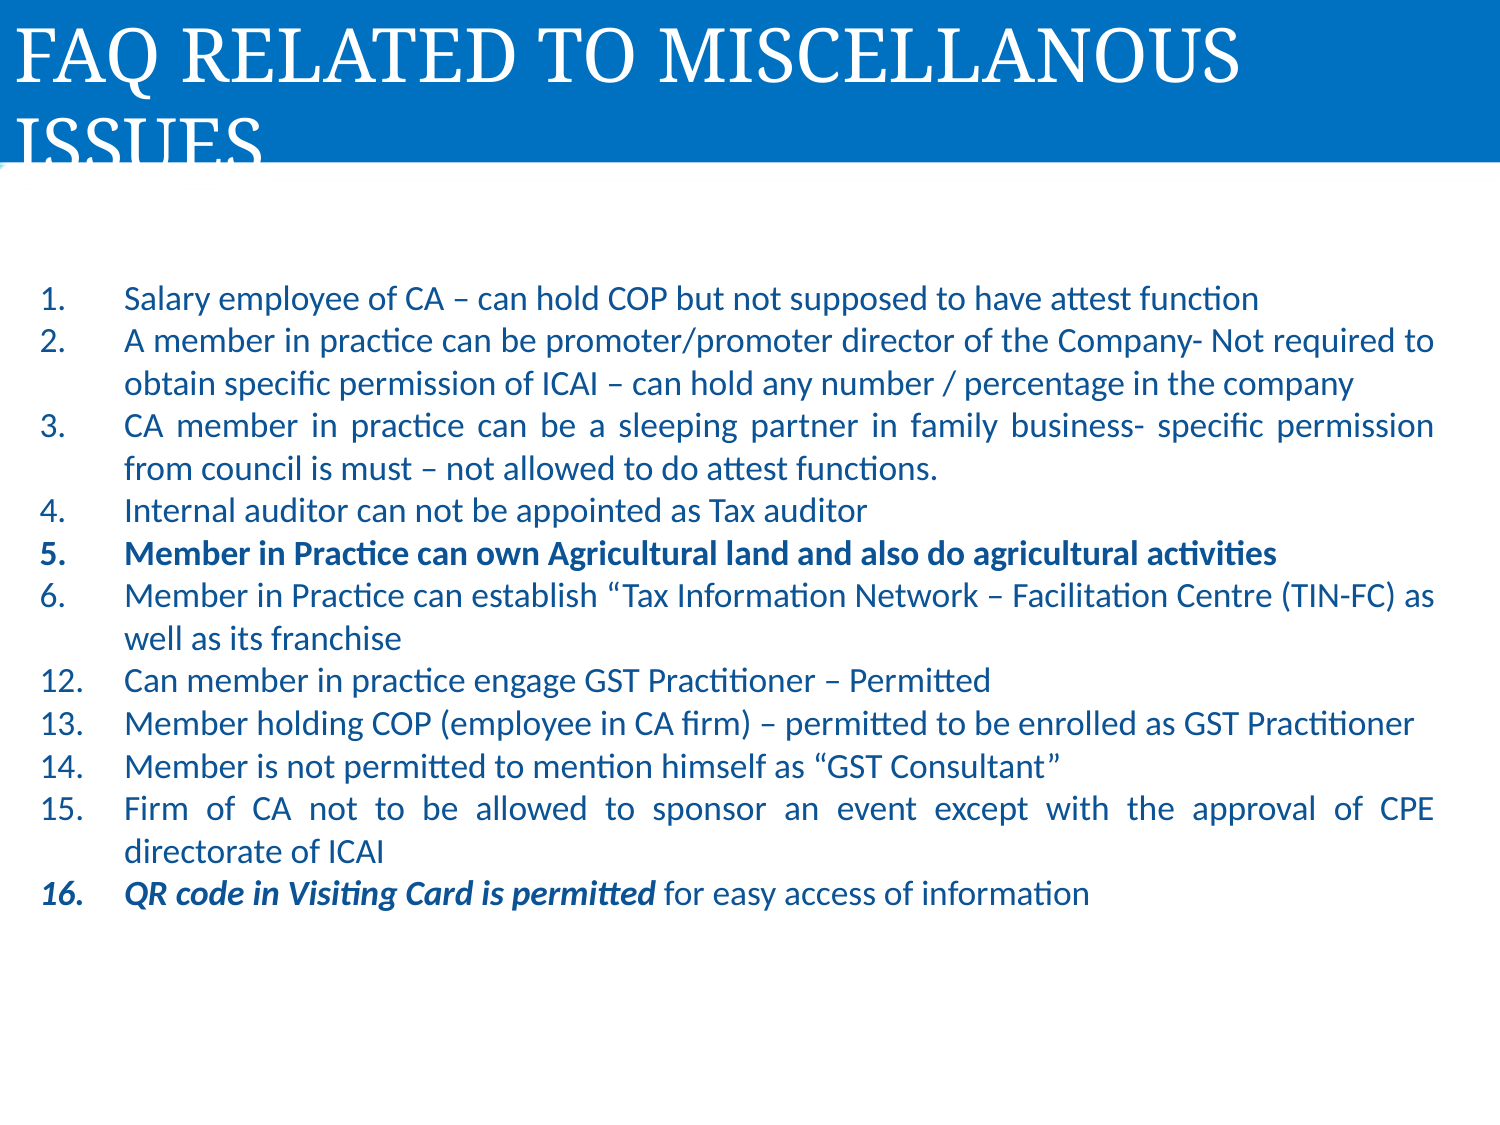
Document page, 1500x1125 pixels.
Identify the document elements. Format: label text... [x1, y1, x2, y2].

text_box FAQ RELATED TO MISCELLANOUS ISSUES [0, 0, 1500, 163]
text_box Salary employee of CA – can hold COP but not supposed to have attest function A member in practice can be promoter/promoter director of the Company- Not required to obtain specific permission of ICAI – can hold any number / percentage in the company CA member in practice can be a sleeping partner in family business- specific permission from council is must – not allowed to do attest functions. Internal auditor can not be appointed as Tax auditor Member in Practice can own Agricultural land and also do agricultural activities Member in Practice can establish “Tax Information Network – Facilitation Centre (TIN-FC) as well as its franchise Can member in practice engage GST Practitioner – Permitted Member holding COP (employee in CA firm) – permitted to be enrolled as GST Practitioner Member is not permitted to mention himself as “GST Consultant” Firm of CA not to be allowed to sponsor an event except with the approval of CPE directorate of ICAI QR code in Visiting Card is permitted for easy access of information [24, 224, 1450, 1013]
